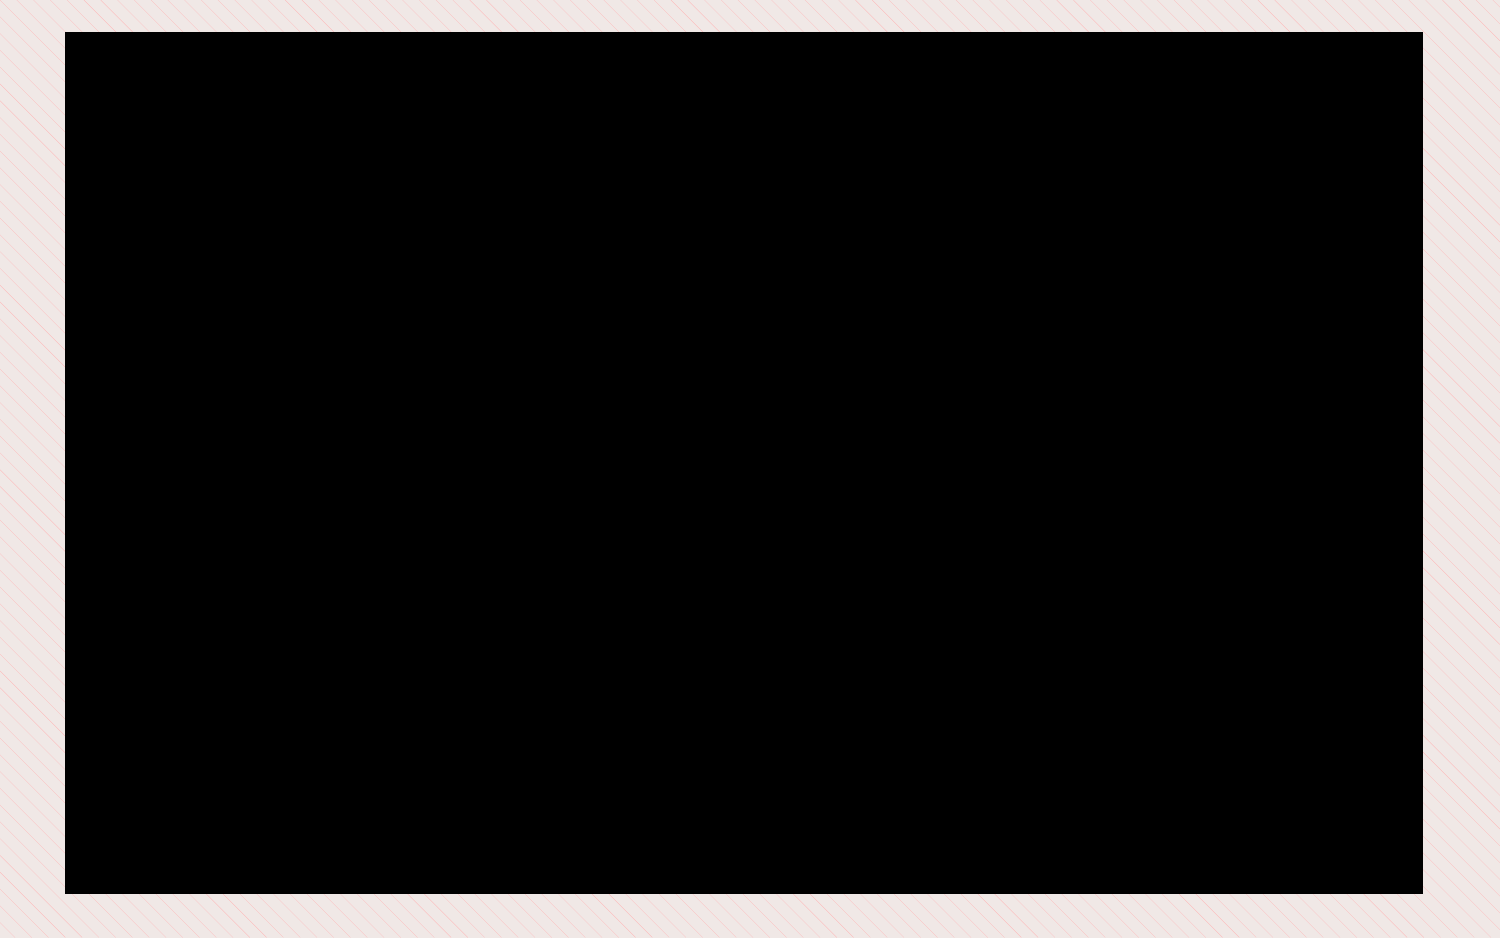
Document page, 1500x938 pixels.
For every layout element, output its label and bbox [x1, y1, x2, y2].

list [64, 31, 1424, 895]
